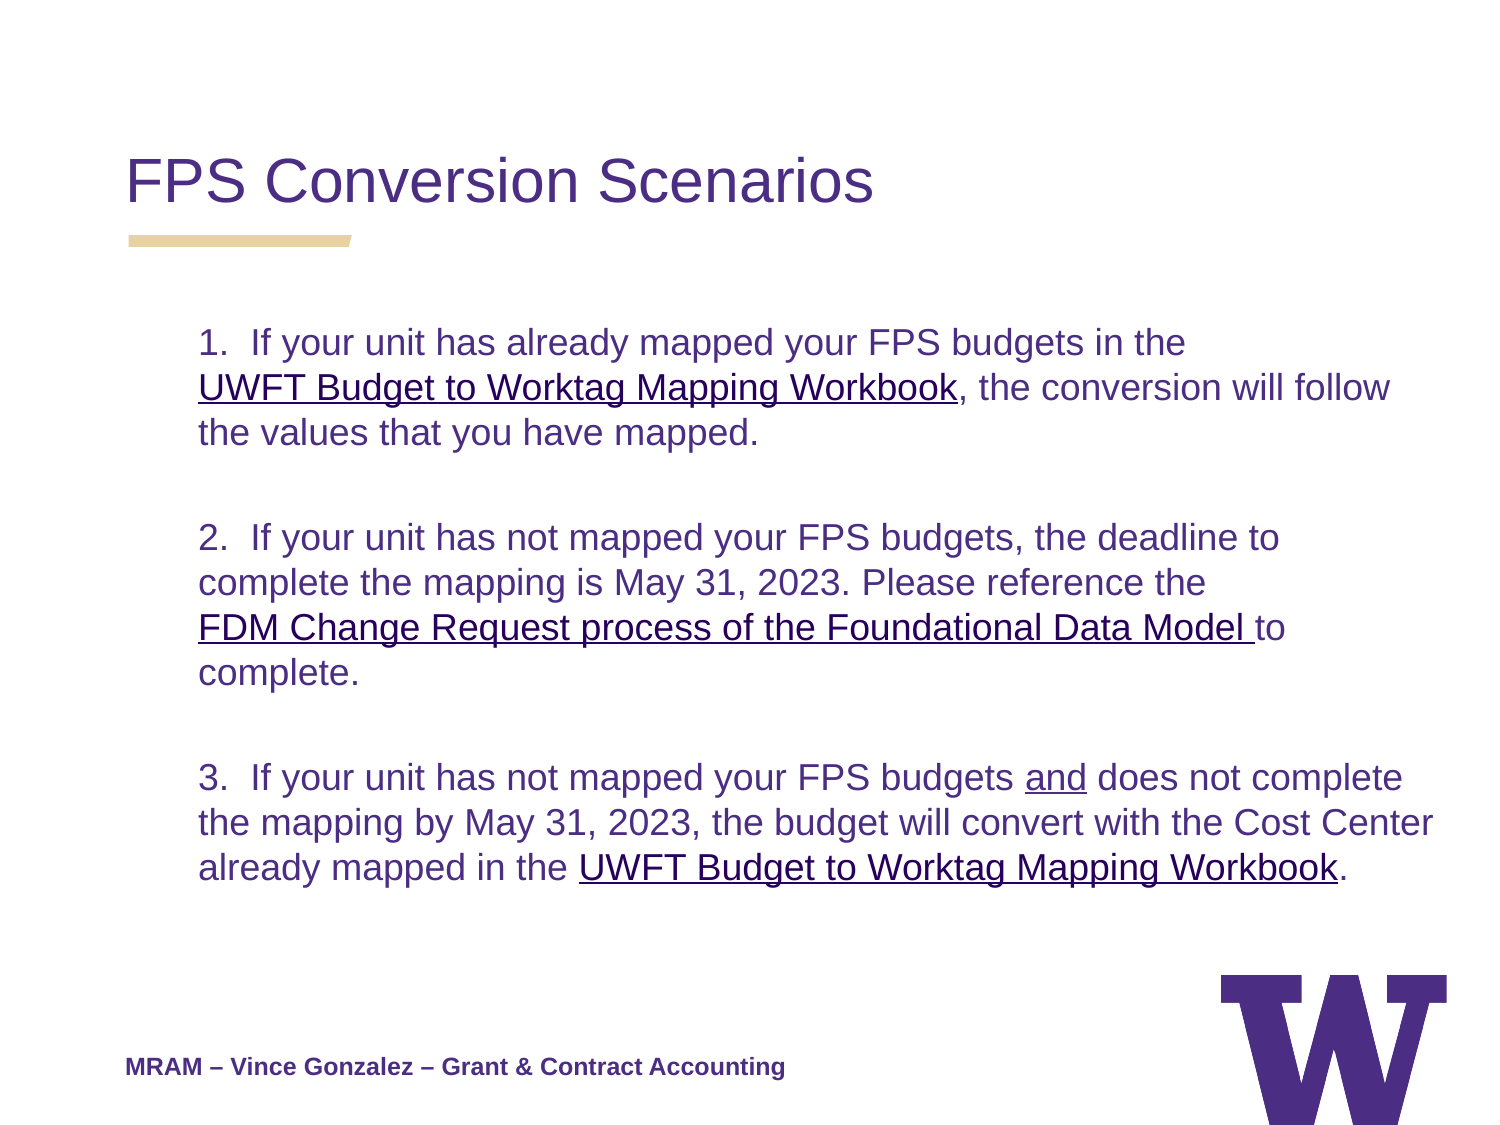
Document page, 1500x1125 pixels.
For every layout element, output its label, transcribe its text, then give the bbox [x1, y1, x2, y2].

list 1. If your unit has already mapped your FPS budgets in the UWFT Budget to Worktag Mapping Workbook, the conversion will follow the values that you have mapped. 2. If your unit has not mapped your FPS budgets, the deadline to complete the mapping is May 31, 2023. Please reference the FDM Change Request process of the Foundational Data Model to complete. 3. If your unit has not mapped your FPS budgets and does not complete the mapping by May 31, 2023, the budget will convert with the Cost Center already mapped in the UWFT Budget to Worktag Mapping Workbook. [108, 257, 1453, 966]
list FPS Conversion Scenarios [110, 60, 1453, 224]
text_box MRAM – Vince Gonzalez – Grant & Contract Accounting [110, 1033, 1297, 1088]
picture [1221, 975, 1447, 1125]
picture [128, 235, 352, 247]
